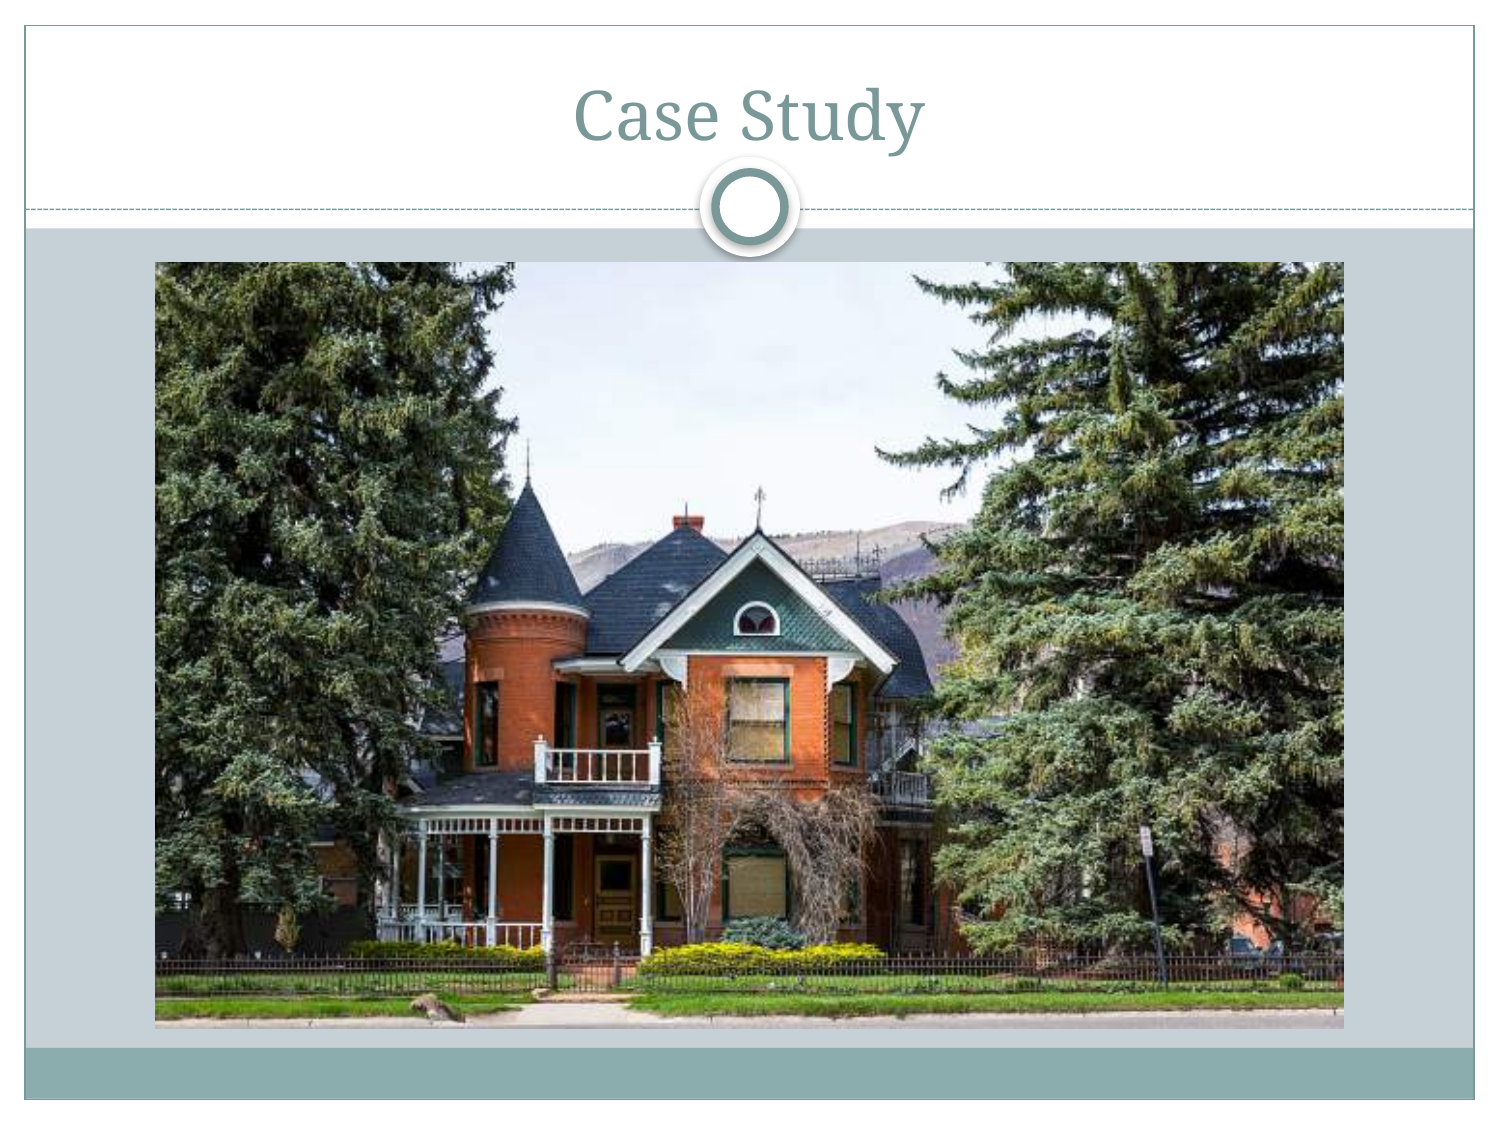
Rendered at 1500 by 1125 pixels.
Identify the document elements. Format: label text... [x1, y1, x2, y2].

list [155, 262, 1344, 1029]
title Case Study [49, 37, 1450, 162]
